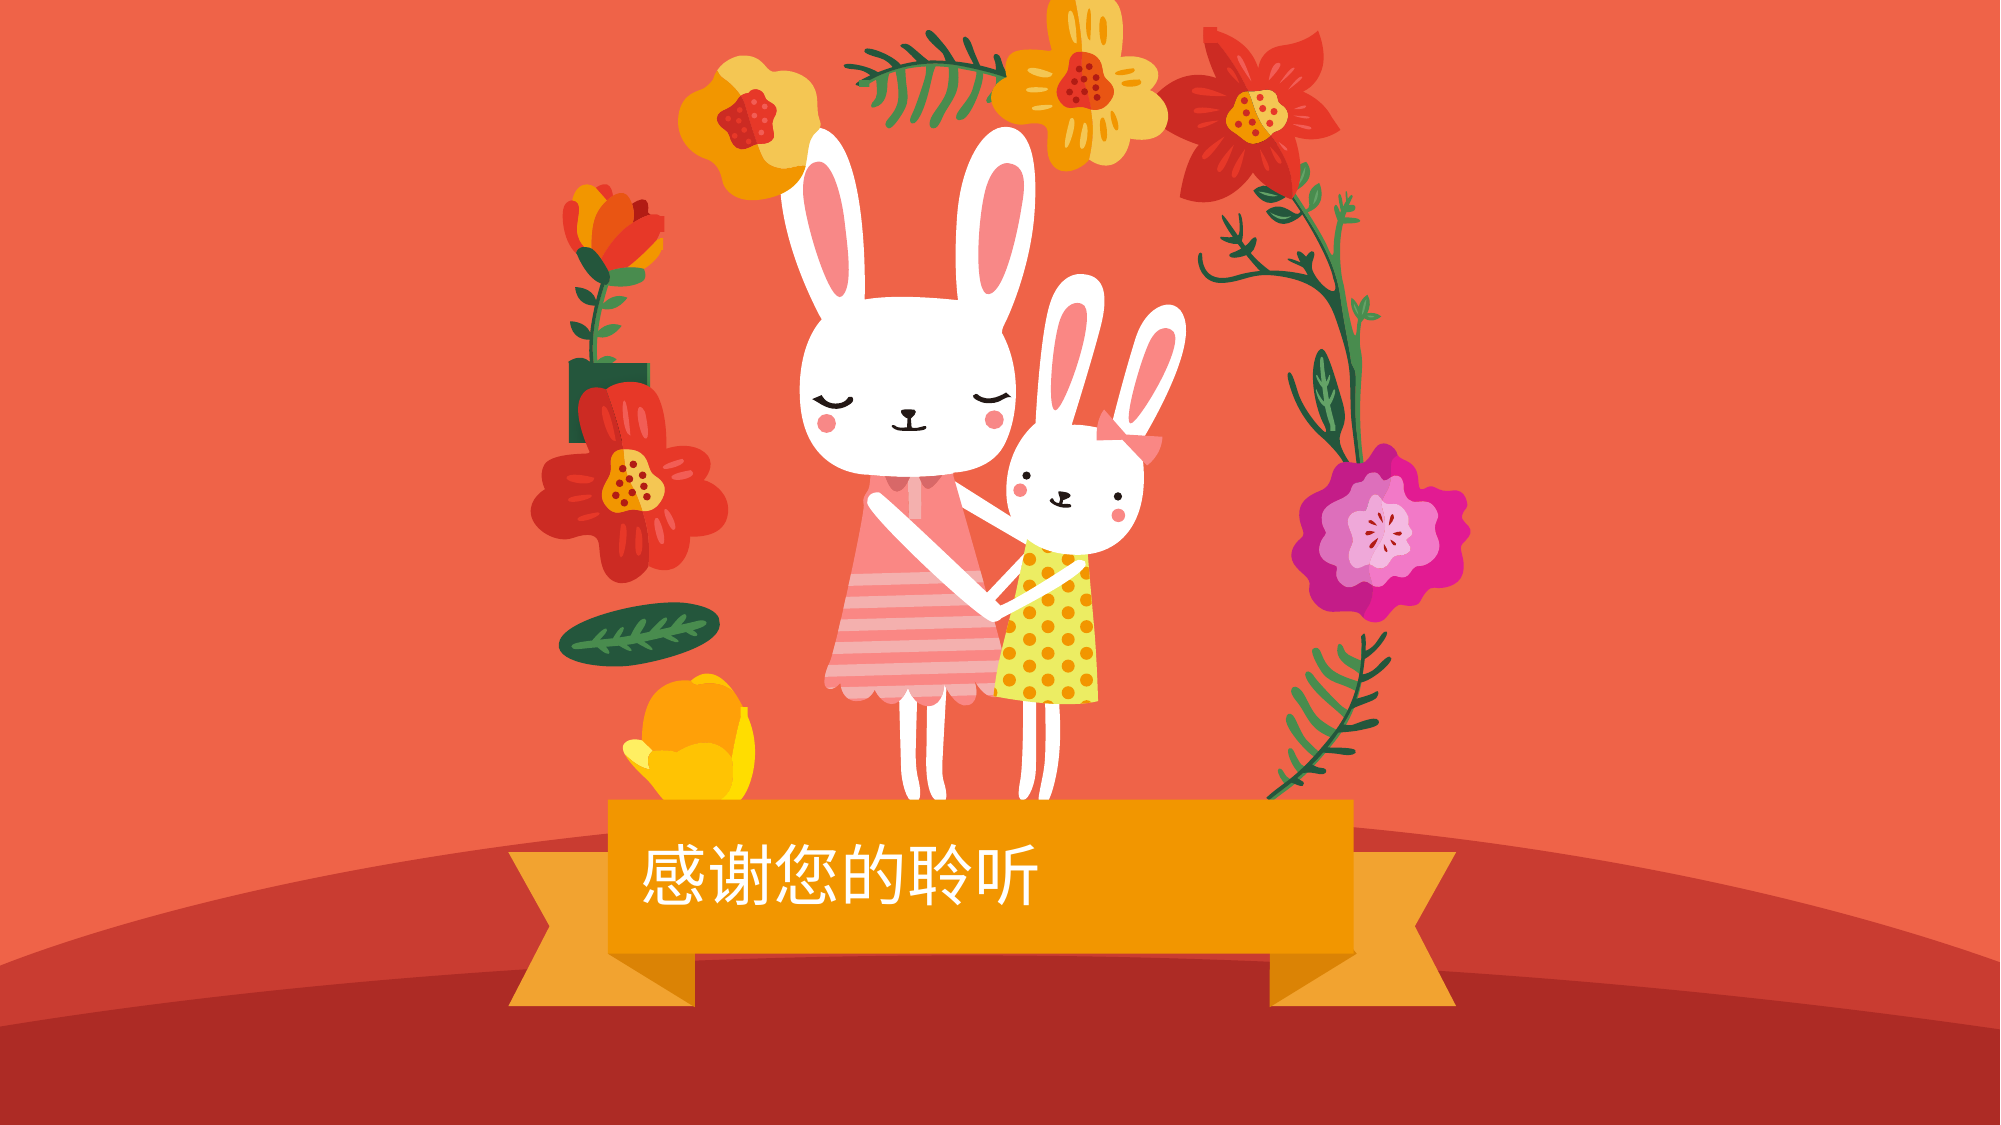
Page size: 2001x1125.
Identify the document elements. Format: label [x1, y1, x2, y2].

text_box [528, 0, 1472, 782]
picture [0, 811, 2000, 1125]
text_box [488, 782, 1512, 1054]
